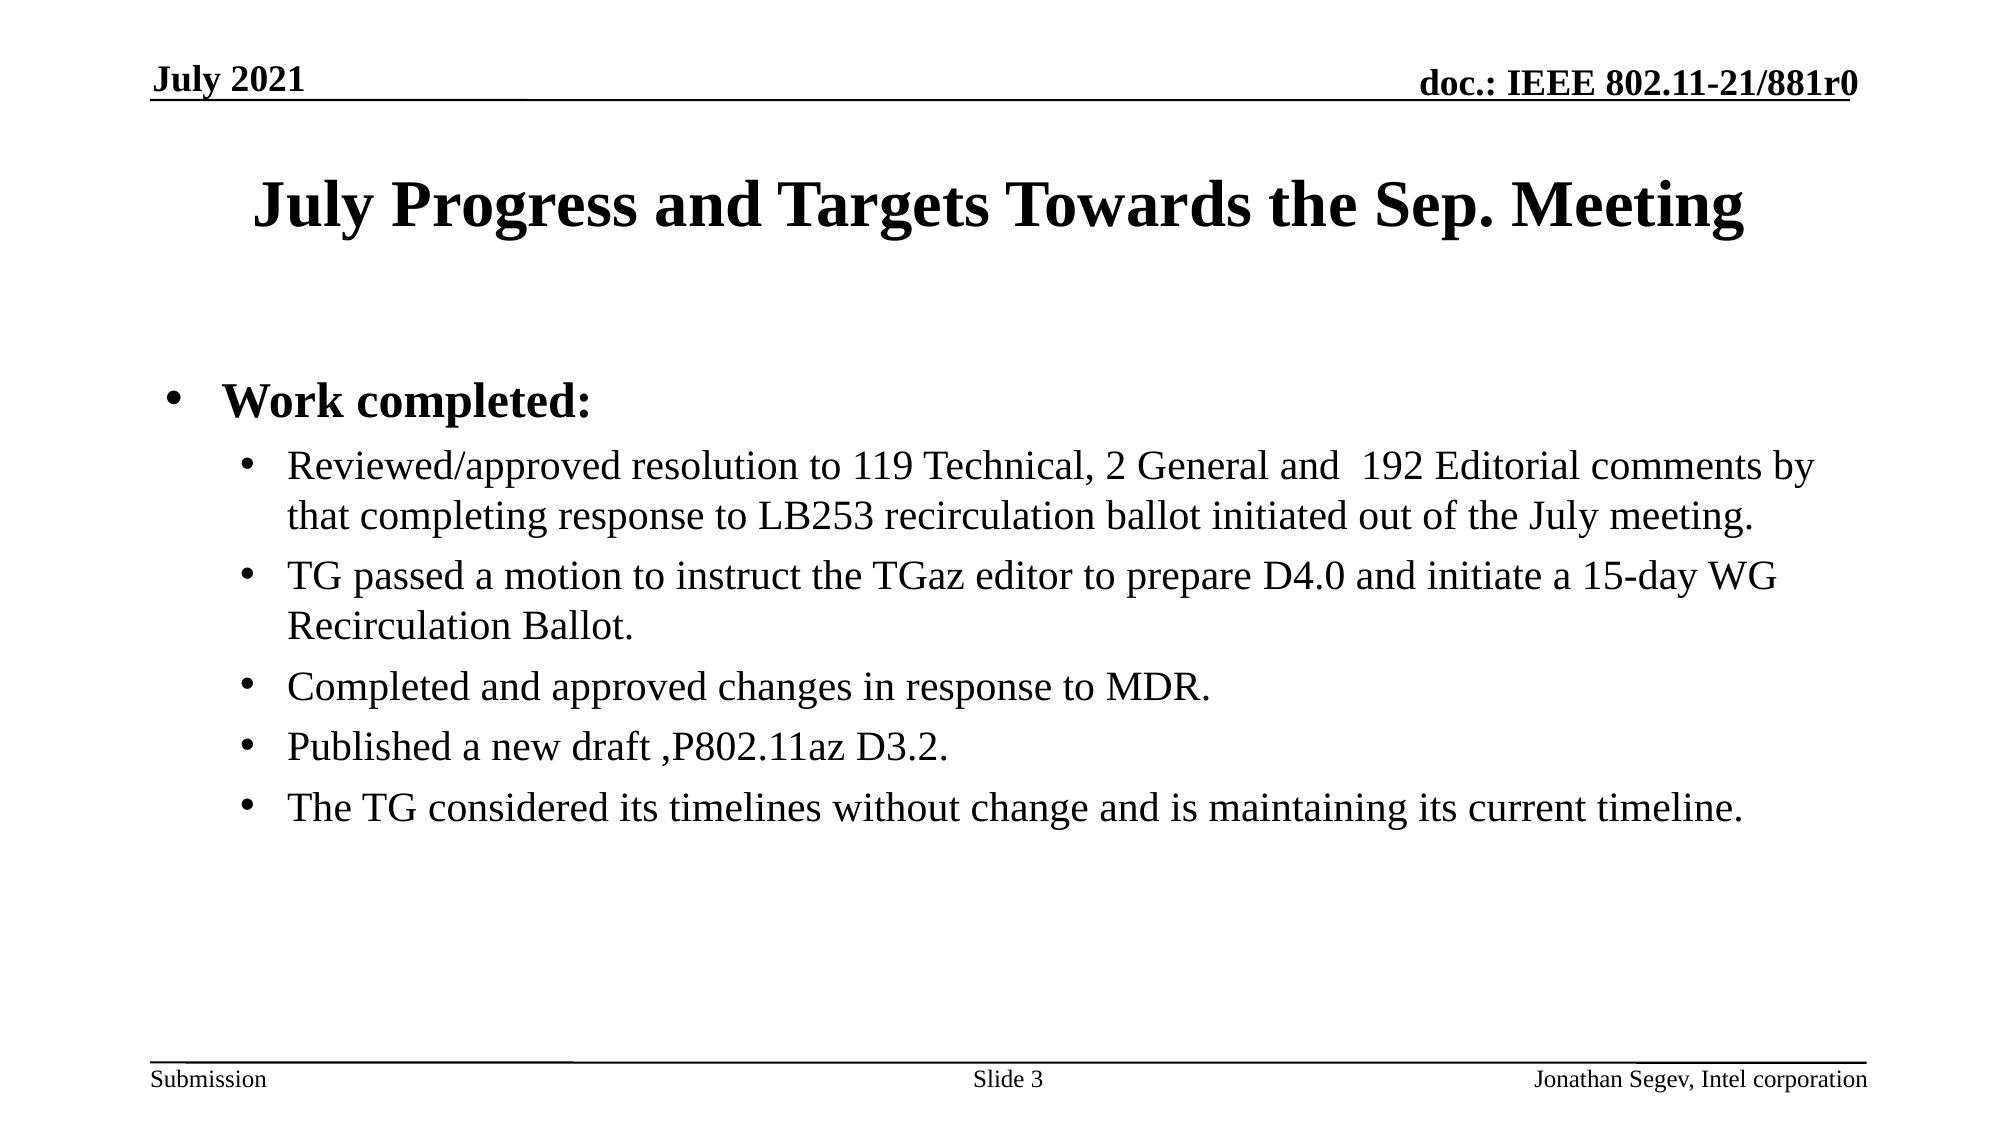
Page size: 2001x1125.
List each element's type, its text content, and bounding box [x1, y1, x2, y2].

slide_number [152, 54, 563, 100]
title July Progress and Targets Towards the Sep. Meeting [149, 112, 1850, 286]
slide_number Slide 3 [950, 1061, 1067, 1123]
footer Jonathan Segev, Intel corporation [1171, 1061, 1869, 1093]
list Work completed: Reviewed/approved resolution to 119 Technical, 2 General and 192 Editorial comments by that completing response to LB253 recirculation ballot initiated out of the July meeting. TG passed a motion to instruct the TGaz editor to prepare D4.0 and initiate a 15-day WG Recirculation Ballot. Completed and approved changes in response to MDR. Published a new draft ,P802.11az D3.2. The TG considered its timelines without change and is maintaining its current timeline. [149, 286, 1850, 1000]
